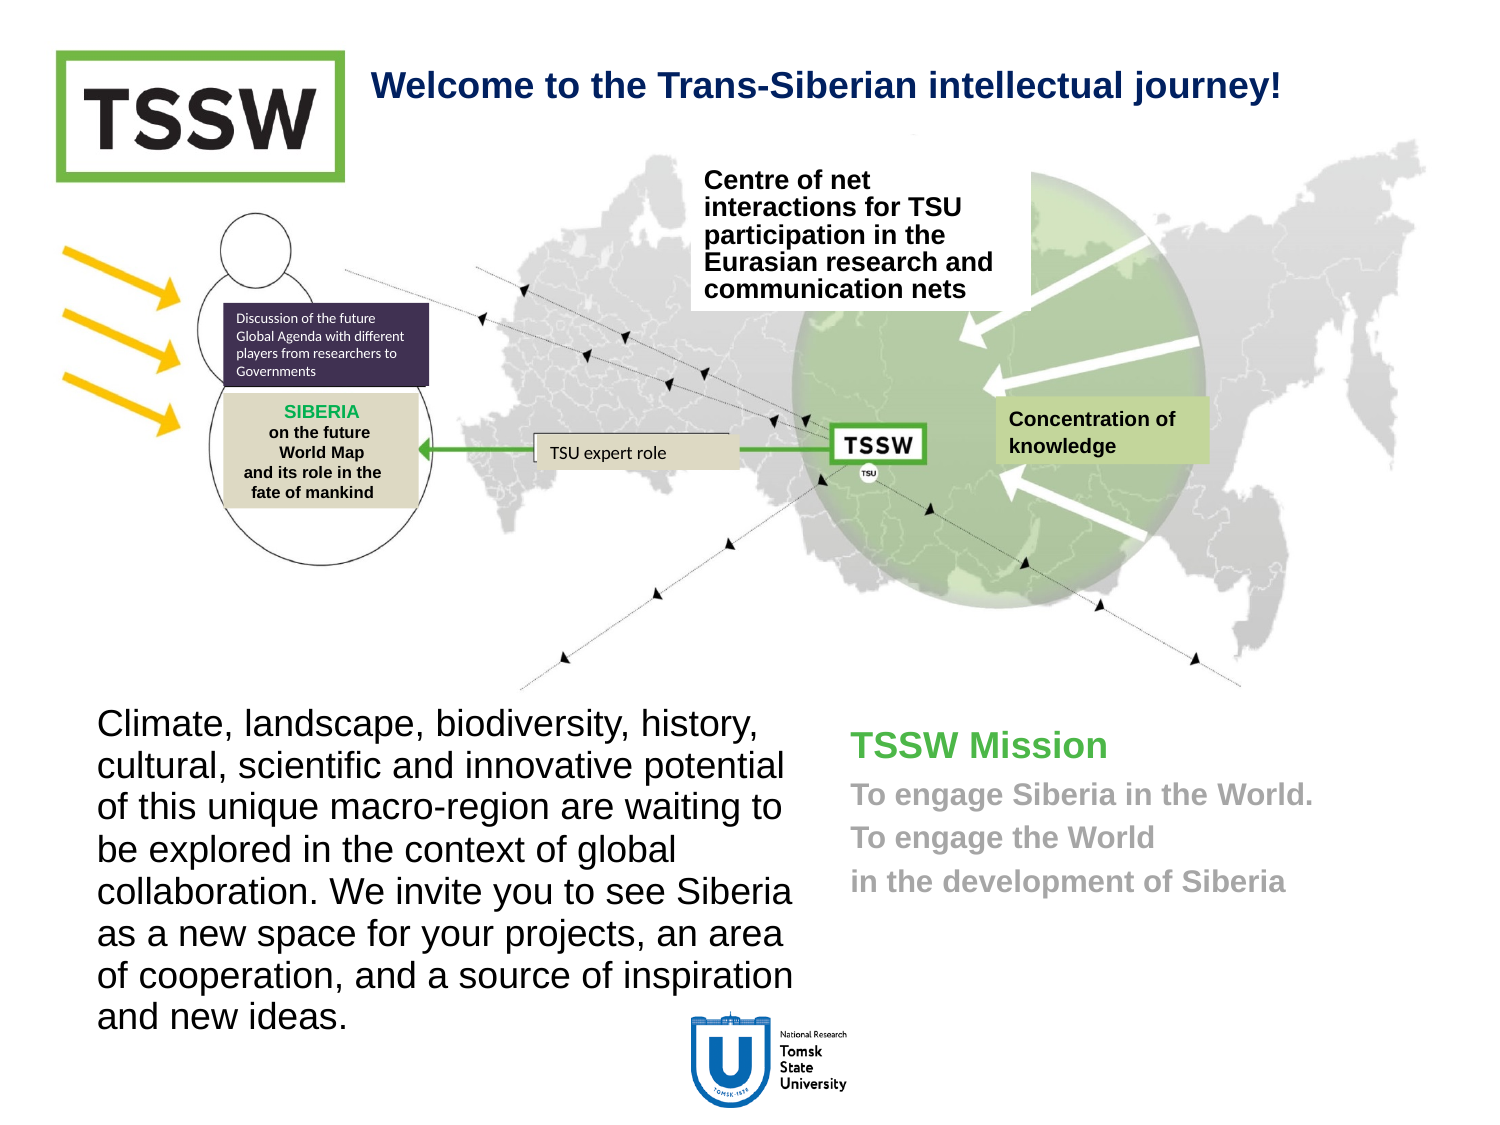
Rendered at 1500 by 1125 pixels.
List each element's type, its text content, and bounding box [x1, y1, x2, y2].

text_box TSSW Mission To engage Siberia in the World. To engage the World in the development of Siberia [848, 721, 1500, 900]
picture [16, 40, 1490, 696]
picture [690, 1011, 895, 1109]
text_box Welcome to the Trans-Siberian intellectual journey! [361, 57, 1307, 113]
text_box Climate, landscape, biodiversity, history, cultural, scientific and innovative potential of this unique macro-region are waiting to be explored in the context of global collaboration. We invite you to see Siberia as a new space for your projects, an area of ​​cooperation, and a source of inspiration and new ideas. [83, 705, 834, 1045]
